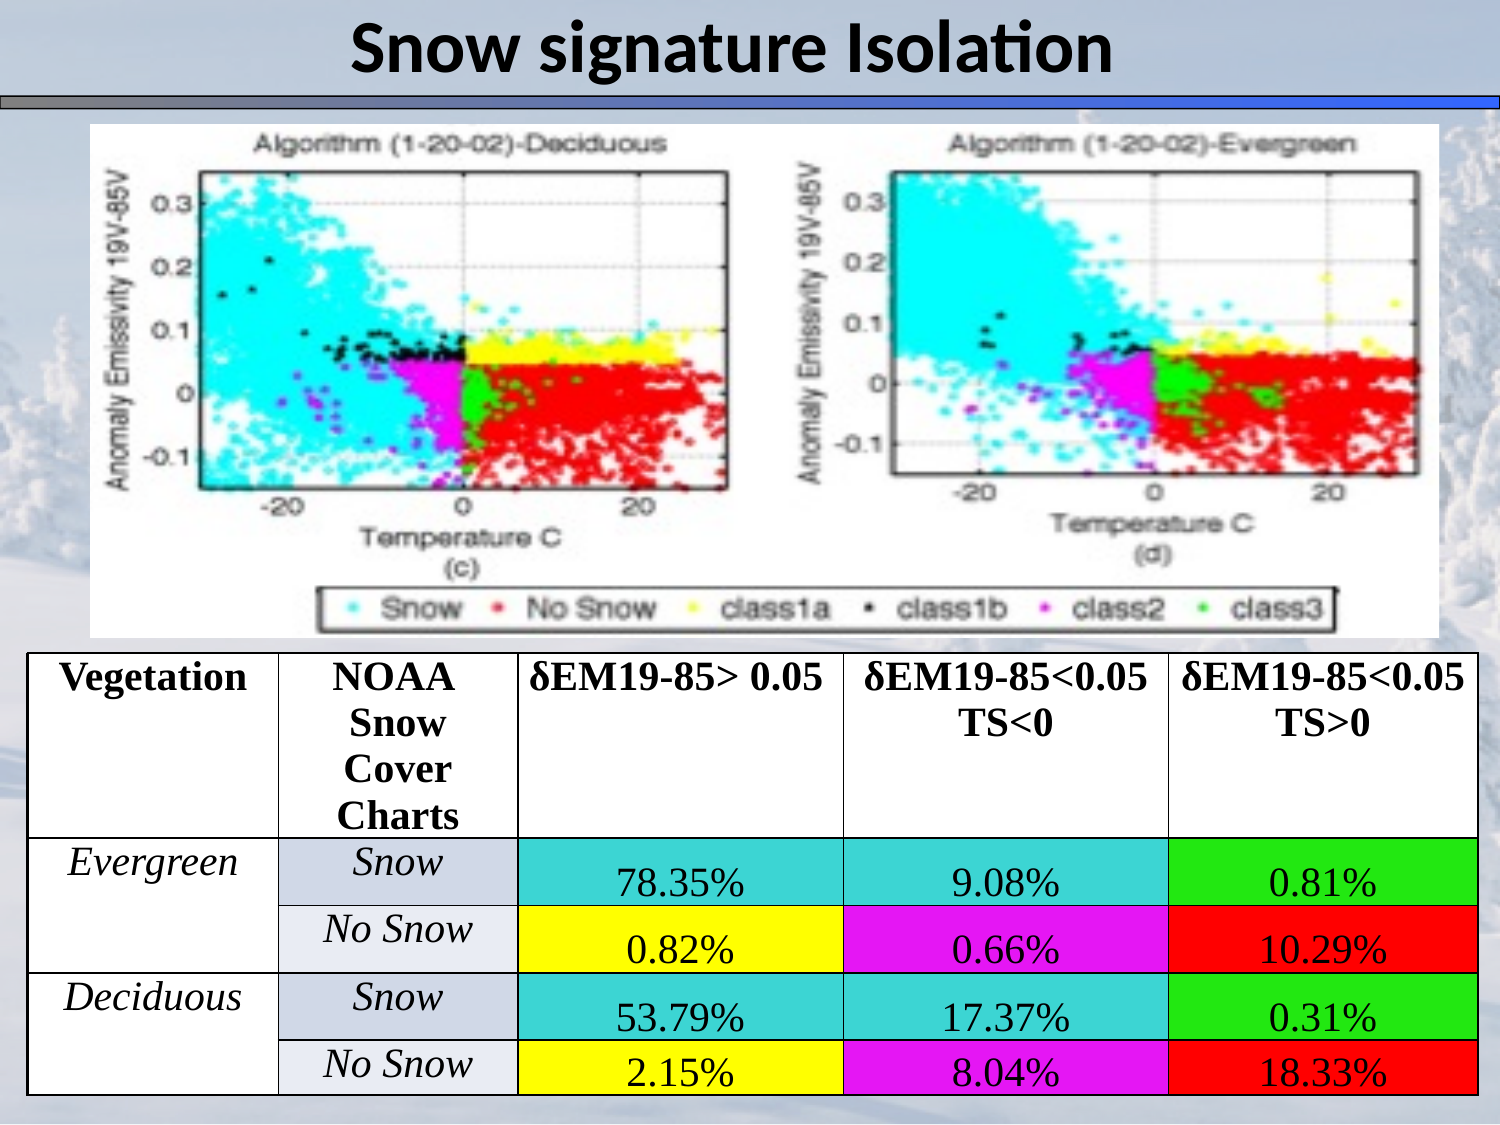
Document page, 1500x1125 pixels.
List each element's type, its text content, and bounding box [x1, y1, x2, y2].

table_cell Evergreen [29, 839, 278, 972]
title Snow signature Isolation [90, 0, 1410, 85]
table_header δEM19-85<0.05 TS>0 [1169, 654, 1477, 837]
table_cell 18.33% [1169, 1041, 1477, 1094]
table_cell 0.82% [519, 906, 843, 972]
text_box [0, 96, 1500, 109]
table_cell No Snow [279, 906, 517, 972]
table_cell 9.08% [844, 839, 1168, 905]
table_header δEM19-85<0.05 TS<0 [844, 654, 1168, 837]
table_cell Snow [279, 974, 517, 1039]
table_cell 17.37% [844, 974, 1168, 1039]
table_cell 0.31% [1169, 974, 1477, 1039]
table_cell 8.04% [844, 1041, 1168, 1094]
table_header Vegetation [29, 654, 278, 837]
picture [89, 124, 1440, 638]
table_cell Deciduous [29, 974, 278, 1094]
table_header NOAA Snow Cover Charts [279, 654, 517, 837]
table_header δEM19-85> 0.05 [519, 654, 843, 837]
table_cell 78.35% [519, 839, 843, 905]
table_cell 10.29% [1169, 906, 1477, 972]
table_cell 0.81% [1169, 839, 1477, 905]
table_cell 2.15% [519, 1041, 843, 1094]
table_cell 53.79% [519, 974, 843, 1039]
table_cell Snow [279, 839, 517, 905]
table_cell No Snow [279, 1041, 517, 1094]
table_cell 0.66% [844, 906, 1168, 972]
